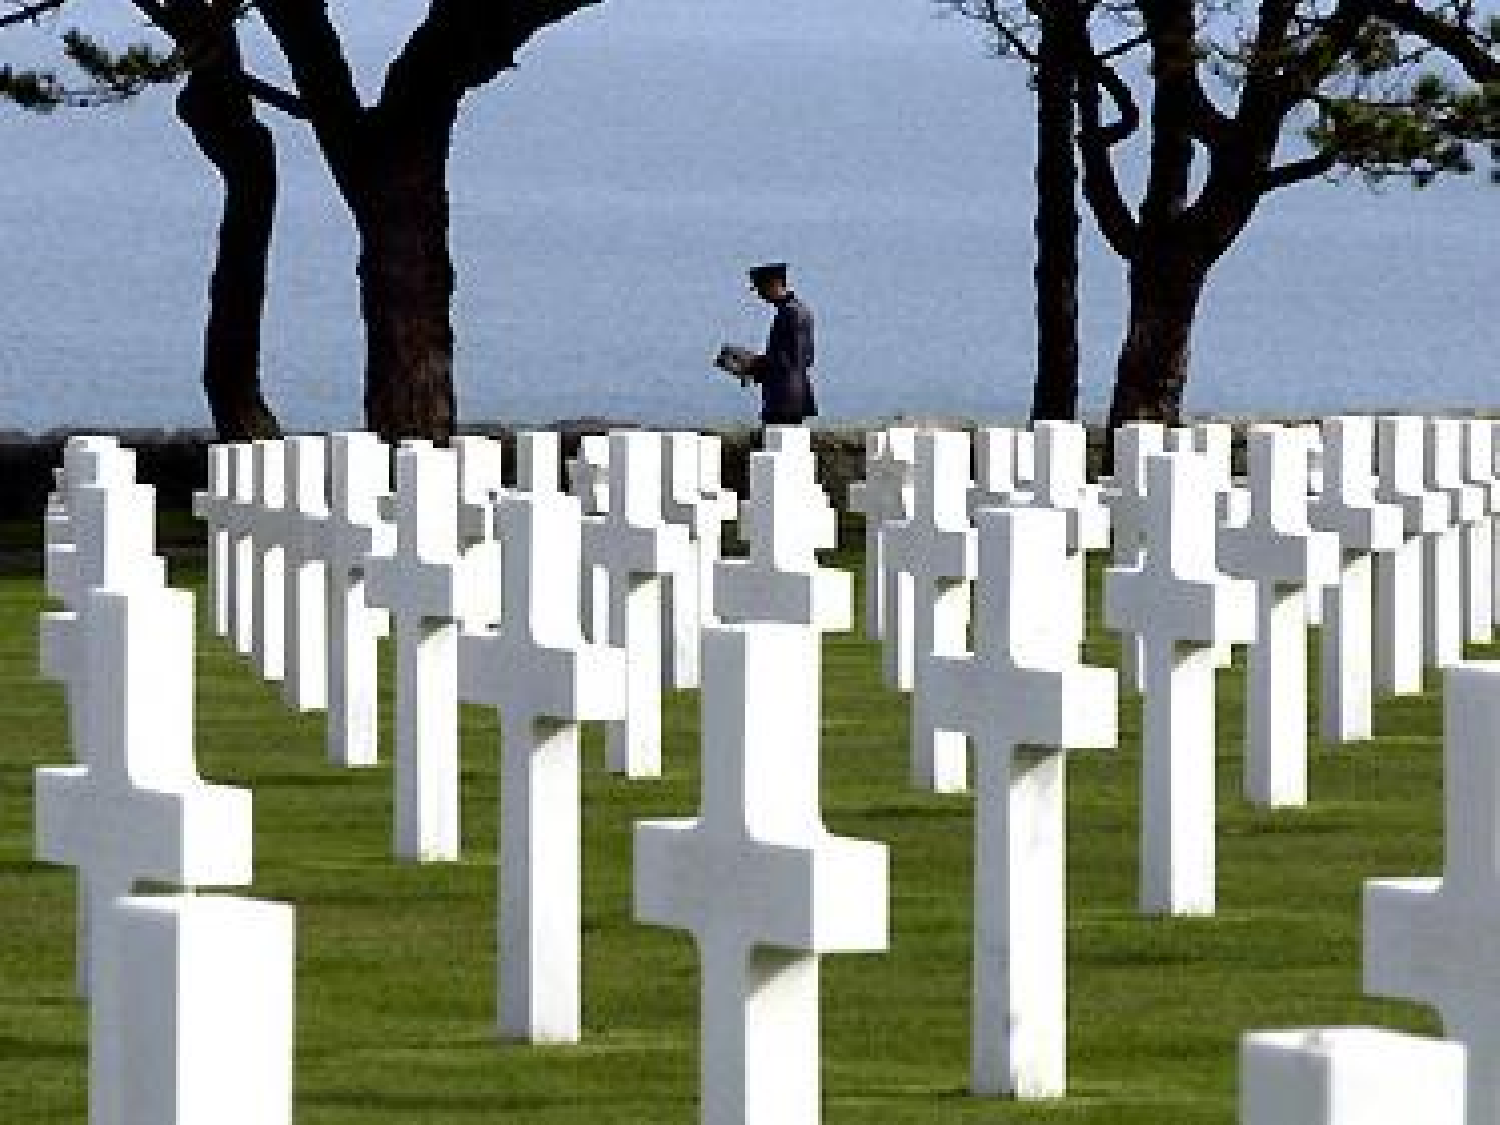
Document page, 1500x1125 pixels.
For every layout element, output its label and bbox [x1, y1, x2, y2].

list [0, 0, 1500, 1125]
